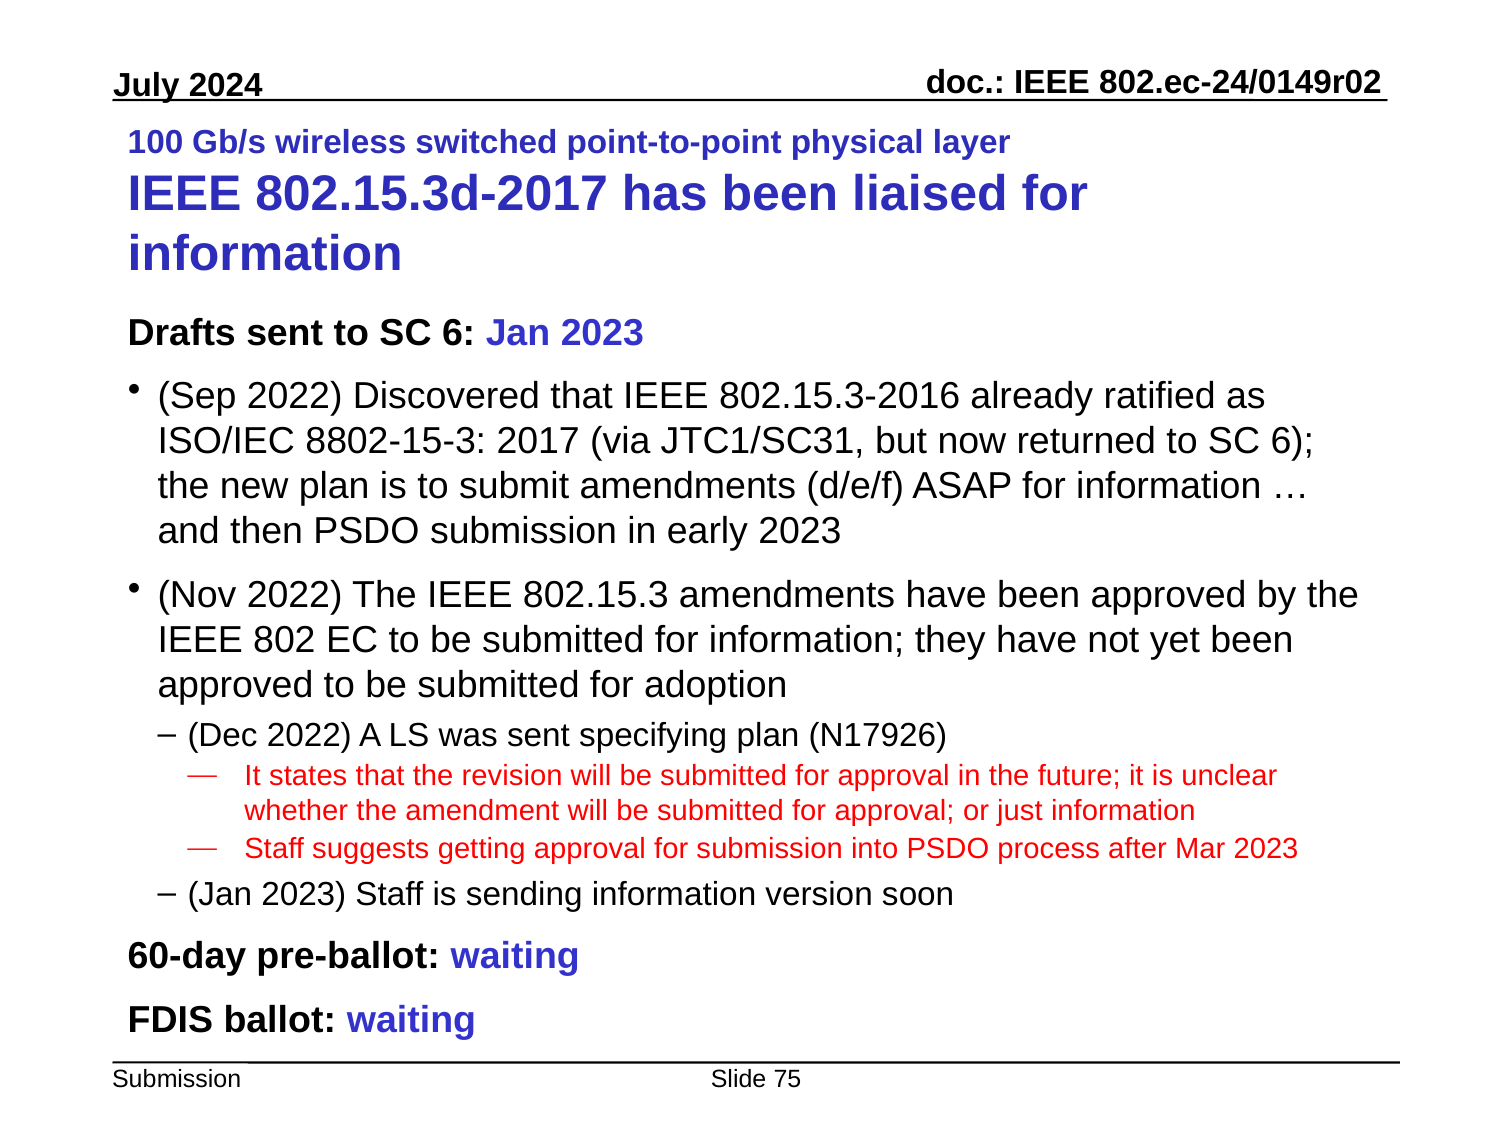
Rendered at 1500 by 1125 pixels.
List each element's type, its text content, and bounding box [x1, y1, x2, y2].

title 100 Gb/s wireless switched point-to-point physical layer IEEE 802.15.3d-2017 has been liaised for information [112, 112, 1388, 288]
slide_number Slide 75 [709, 1061, 803, 1093]
list Drafts sent to SC 6: Jan 2023 (Sep 2022) Discovered that IEEE 802.15.3-2016 already ratified as ISO/IEC 8802-15-3: 2017 (via JTC1/SC31, but now returned to SC 6); the new plan is to submit amendments (d/e/f) ASAP for information … and then PSDO submission in early 2023 (Nov 2022) The IEEE 802.15.3 amendments have been approved by the IEEE 802 EC to be submitted for information; they have not yet been approved to be submitted for adoption (Dec 2022) A LS was sent specifying plan (N17926) It states that the revision will be submitted for approval in the future; it is unclear whether the amendment will be submitted for approval; or just information Staff suggests getting approval for submission into PSDO process after Mar 2023 (Jan 2023) Staff is sending information version soon 60-day pre-ballot: waiting FDIS ballot: waiting [112, 299, 1388, 975]
